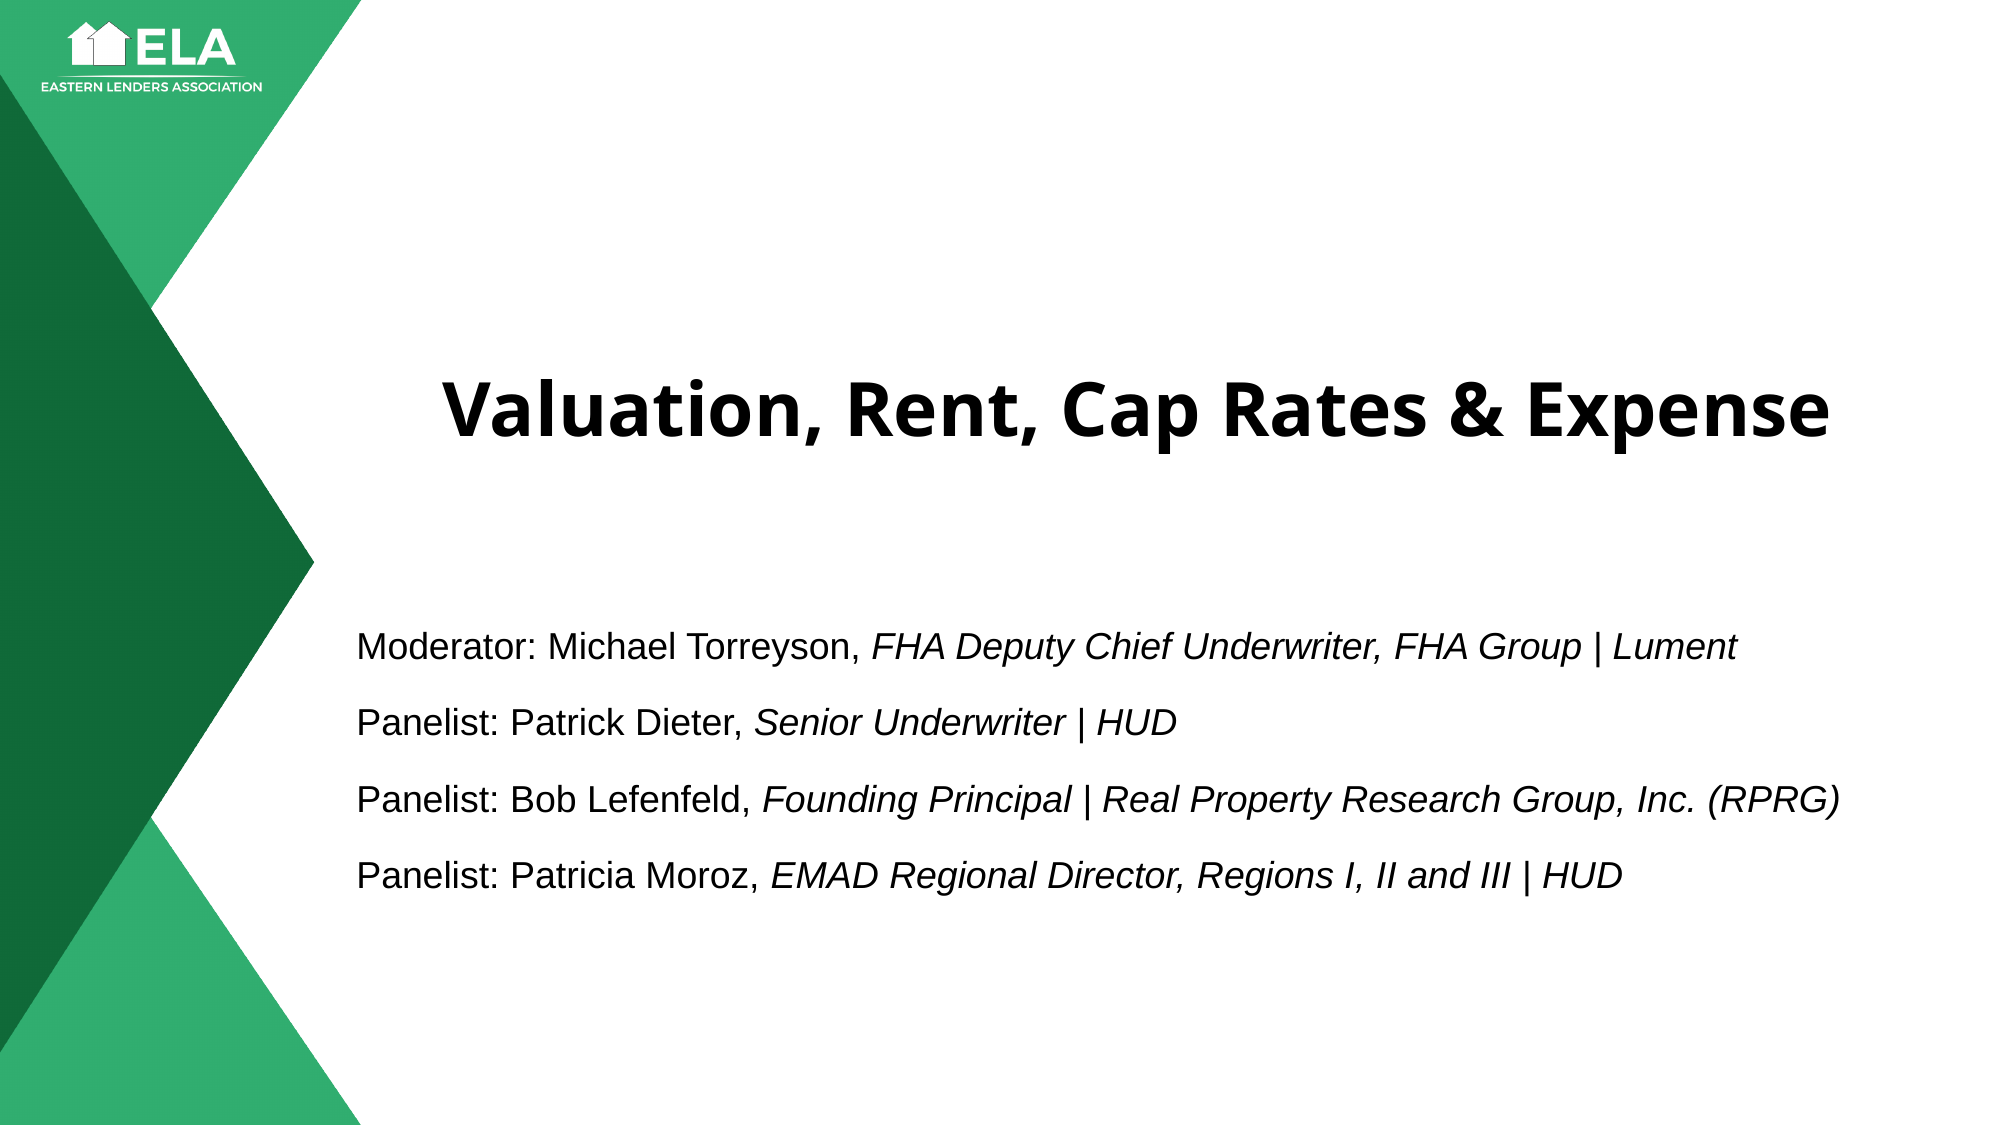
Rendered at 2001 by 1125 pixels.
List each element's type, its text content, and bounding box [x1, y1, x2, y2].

subtitle Moderator: Michael Torreyson, FHA Deputy Chief Underwriter, FHA Group | Lument Panelist: Patrick Dieter, Senior Underwriter | HUD Panelist: Bob Lefenfeld, Founding Principal | Real Property Research Group, Inc. (RPRG) Panelist: Patricia Moroz, EMAD Regional Director, Regions I, II and III | HUD [341, 619, 1935, 1005]
picture [0, 0, 2000, 1125]
title Valuation, Rent, Cap Rates & Expense [341, 357, 1935, 468]
